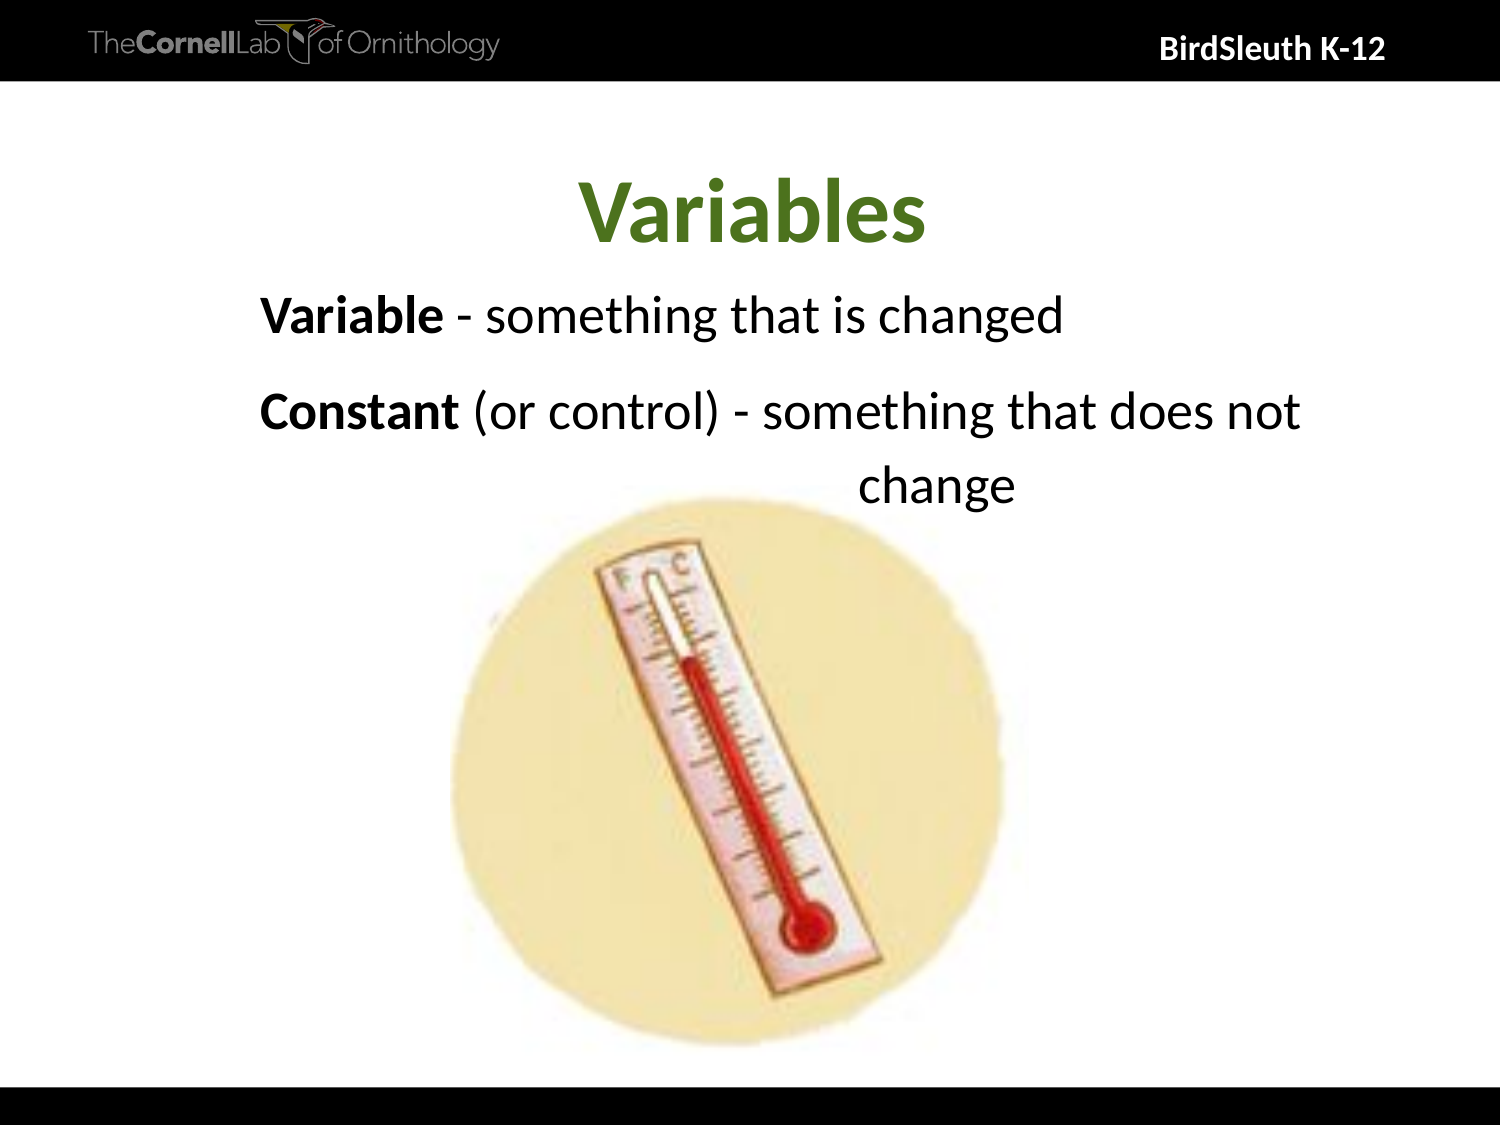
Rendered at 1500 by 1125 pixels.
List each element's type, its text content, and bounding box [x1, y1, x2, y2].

title Variables [43, 112, 1463, 300]
picture [449, 485, 1029, 1057]
text_box Variable - something that is changed Constant (or control) - something that does not change [245, 300, 1350, 708]
